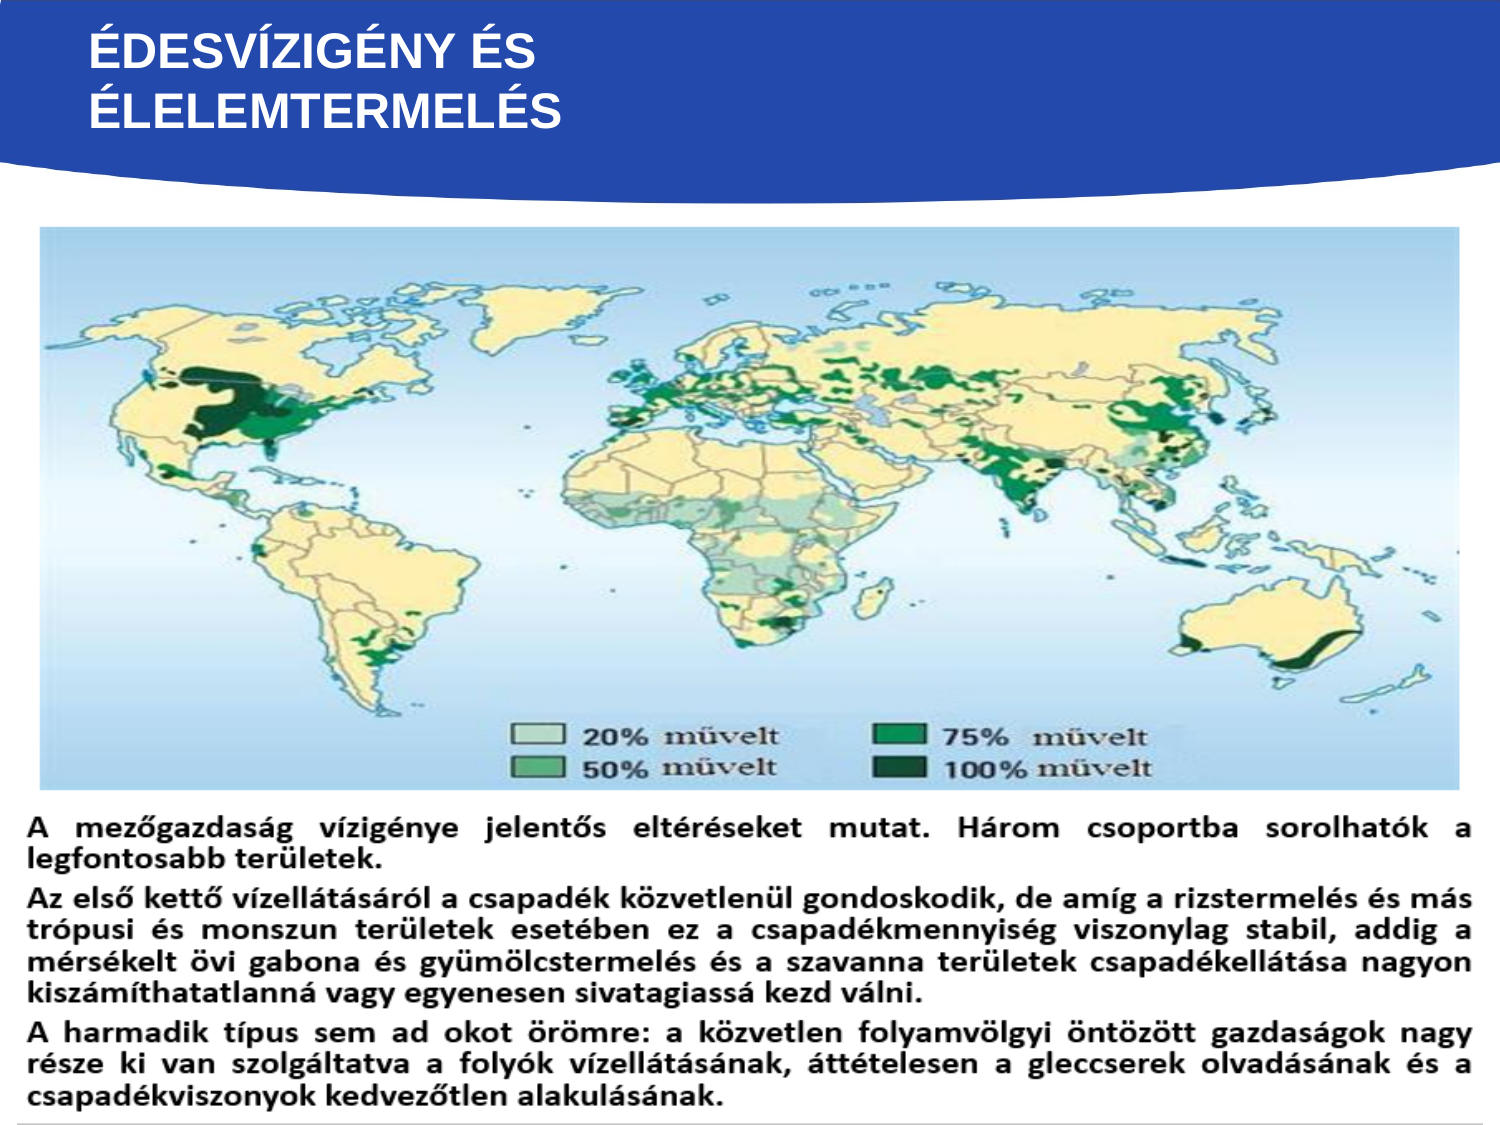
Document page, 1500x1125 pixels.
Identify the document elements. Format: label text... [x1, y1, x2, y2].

title ÉDESVÍZIGÉNY ÉS ÉLELEMTERMELÉS [73, 7, 798, 149]
picture [0, 0, 1500, 1125]
